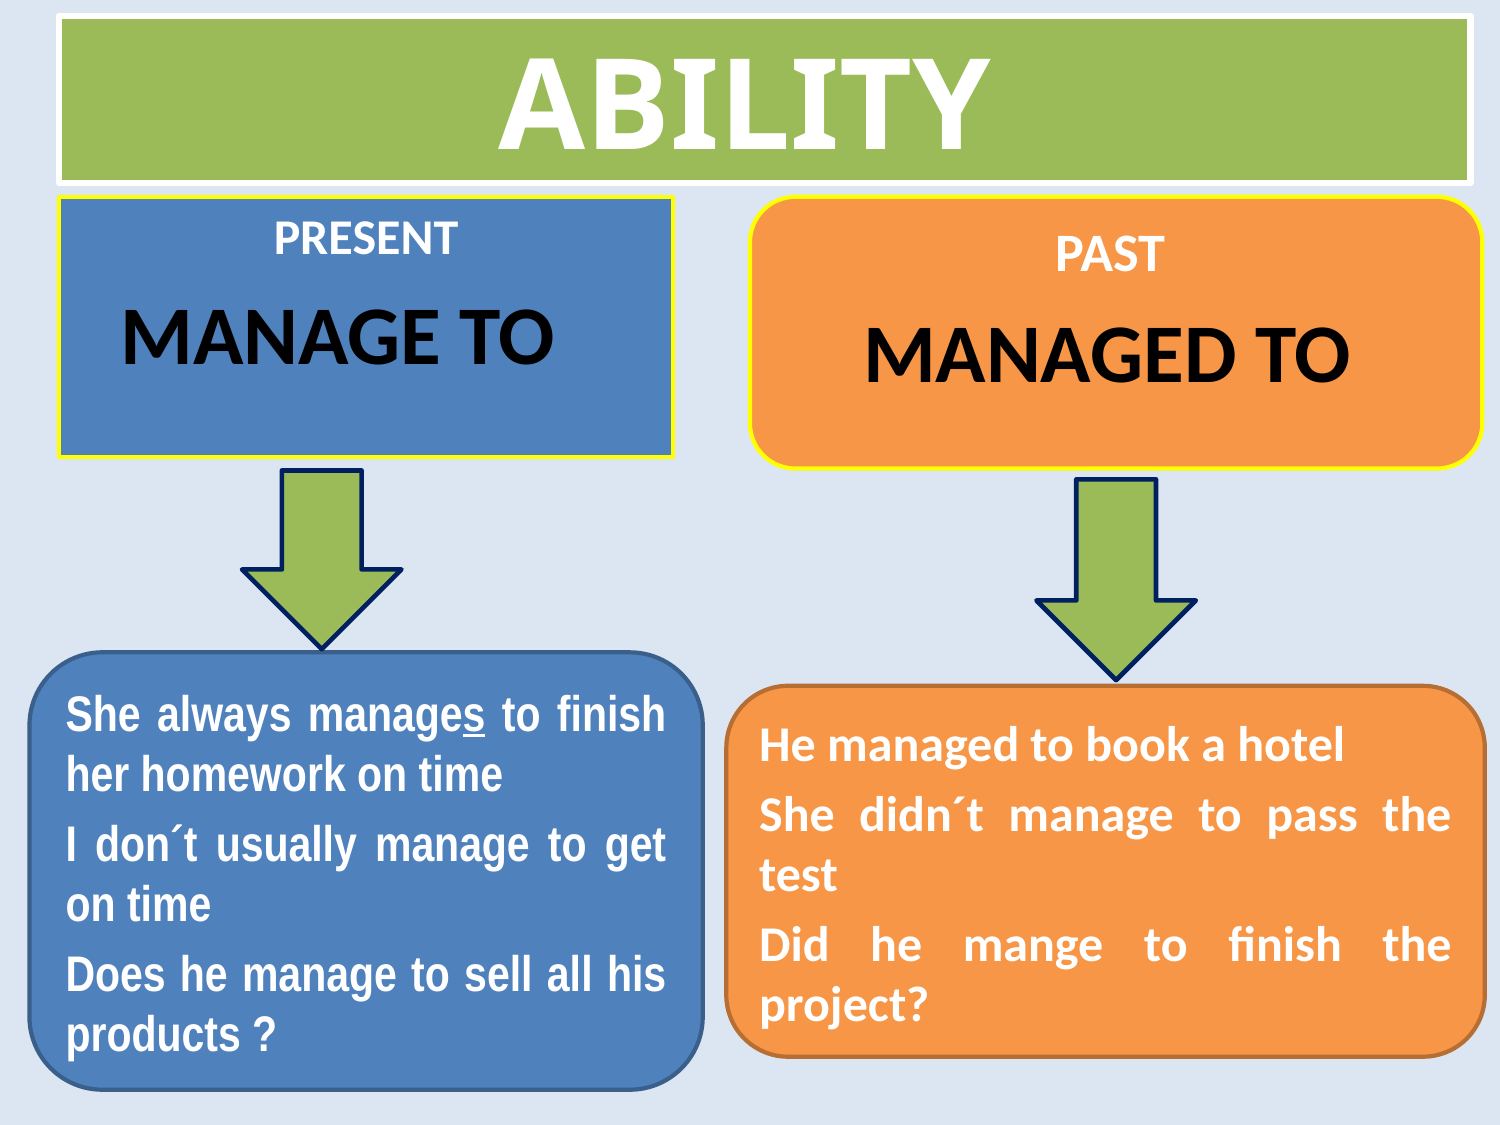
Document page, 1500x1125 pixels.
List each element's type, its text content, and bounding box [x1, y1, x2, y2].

text_box She always manages to finish her homework on time I don´t usually manage to get on time Does he manage to sell all his products ? [27, 650, 705, 1092]
text_box He managed to book a hotel She didn´t manage to pass the test Did he mange to finish the project? [724, 683, 1487, 1059]
text_box [240, 468, 404, 652]
text_box PAST MANAGED TO [747, 194, 1485, 471]
subtitle PRESENT MANAGE TO [57, 195, 675, 459]
text_box [1034, 477, 1198, 683]
title ABILITY [57, 14, 1473, 185]
